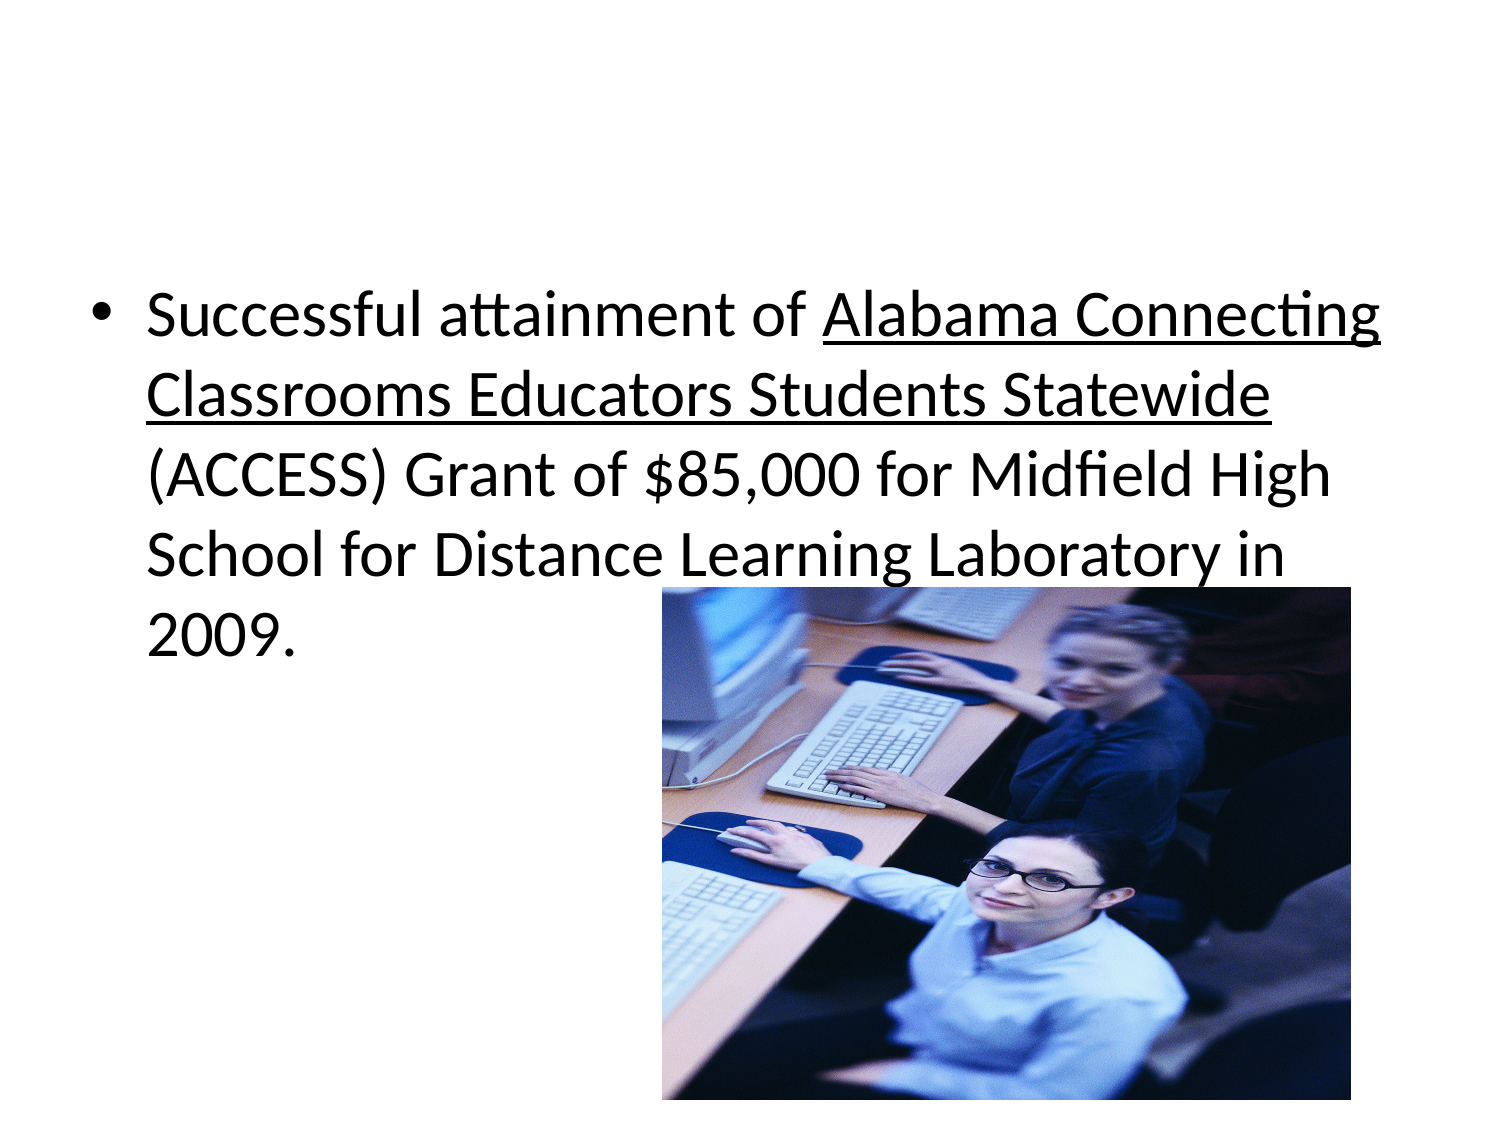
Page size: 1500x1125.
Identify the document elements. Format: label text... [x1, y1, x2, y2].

picture [662, 587, 1351, 1101]
list Successful attainment of Alabama Connecting Classrooms Educators Students Statewide (ACCESS) Grant of $85,000 for Midfield High School for Distance Learning Laboratory in 2009. [75, 262, 1425, 1005]
